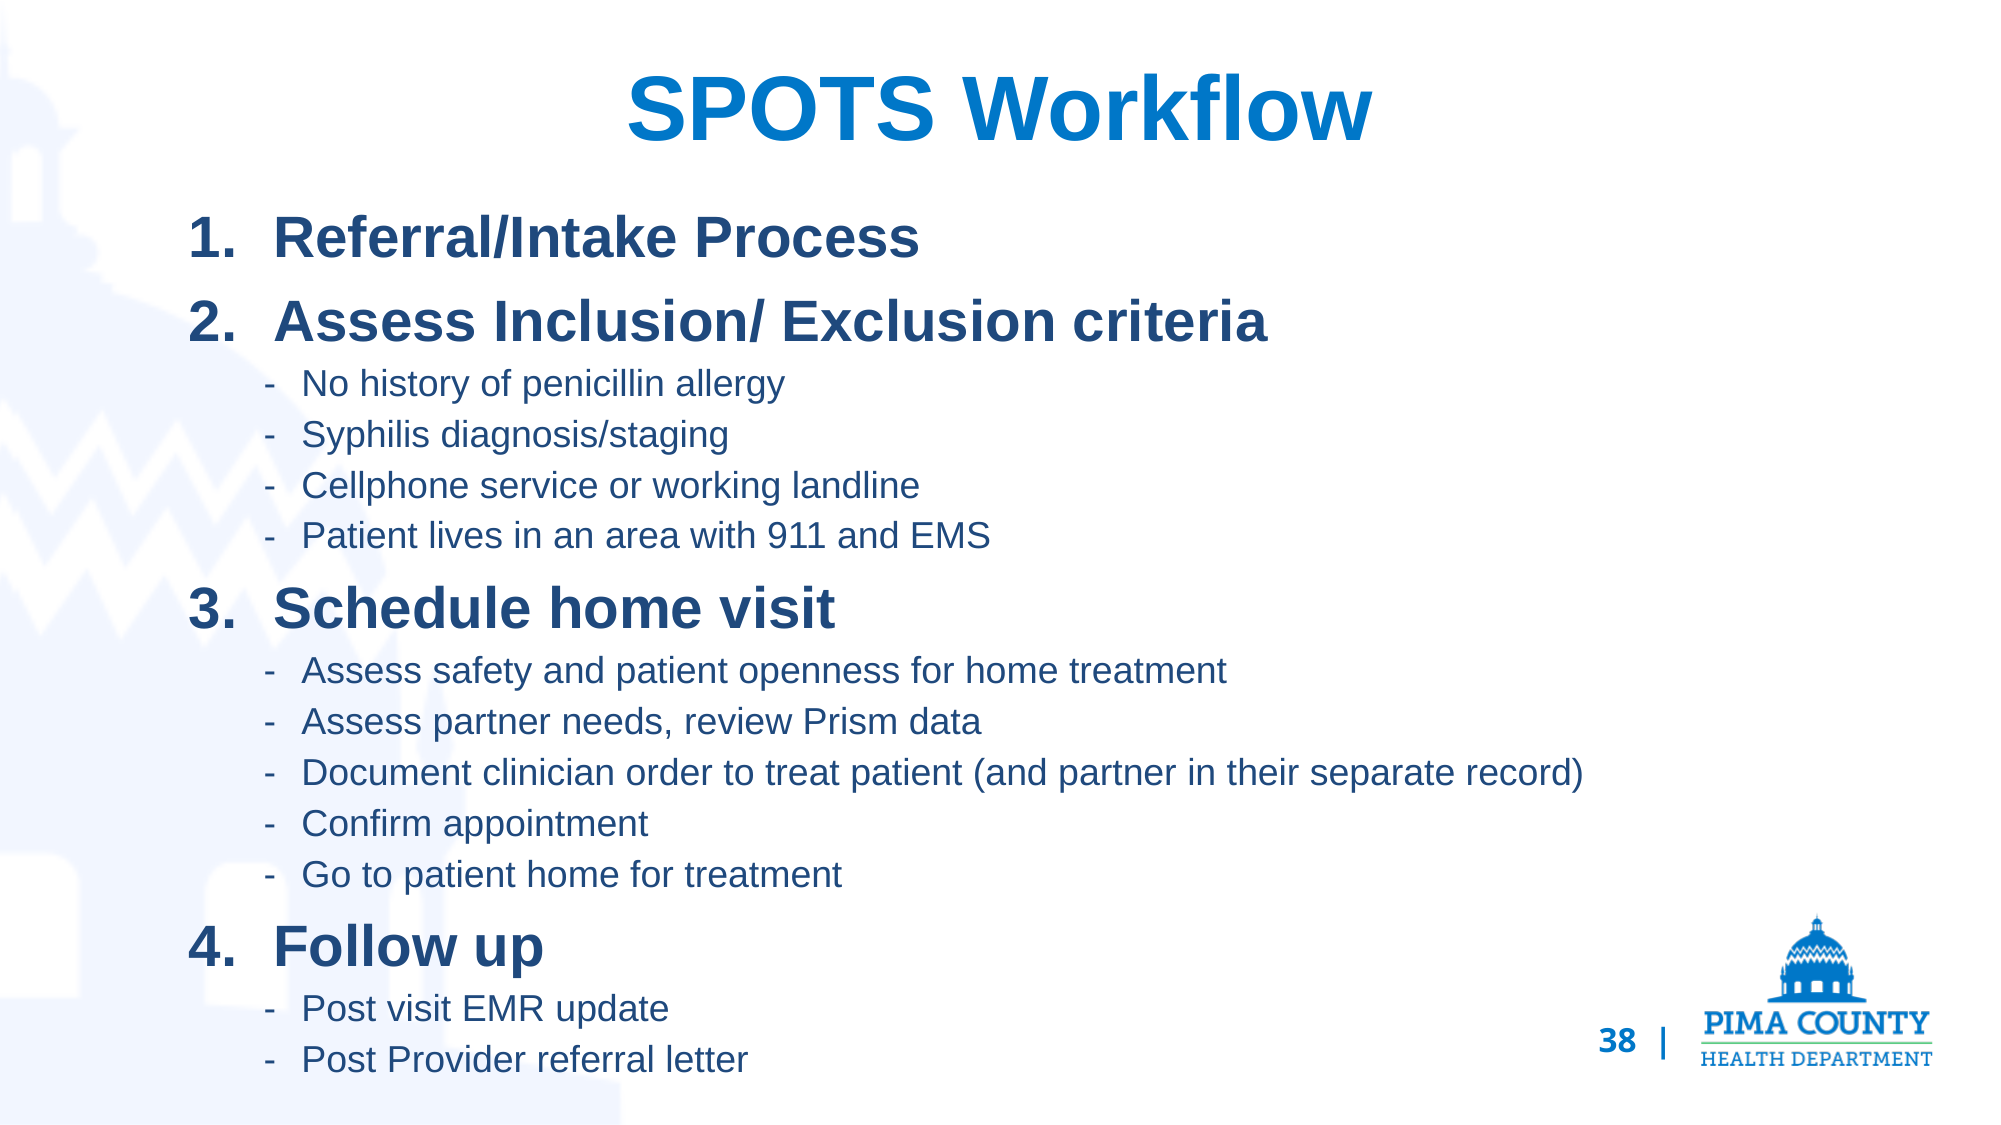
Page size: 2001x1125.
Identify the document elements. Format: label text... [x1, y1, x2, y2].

list Referral/Intake Process Assess Inclusion/ Exclusion criteria No history of penicillin allergy Syphilis diagnosis/staging Cellphone service or working landline Patient lives in an area with 911 and EMS Schedule home visit Assess safety and patient openness for home treatment Assess partner needs, review Prism data Document clinician order to treat patient (and partner in their separate record) Confirm appointment Go to patient home for treatment Follow up Post visit EMR update Post Provider referral letter [173, 199, 1858, 885]
title SPOTS Workflow [189, 53, 1811, 155]
slide_number 38 | [1237, 1011, 1688, 1072]
picture [1701, 912, 1933, 1066]
